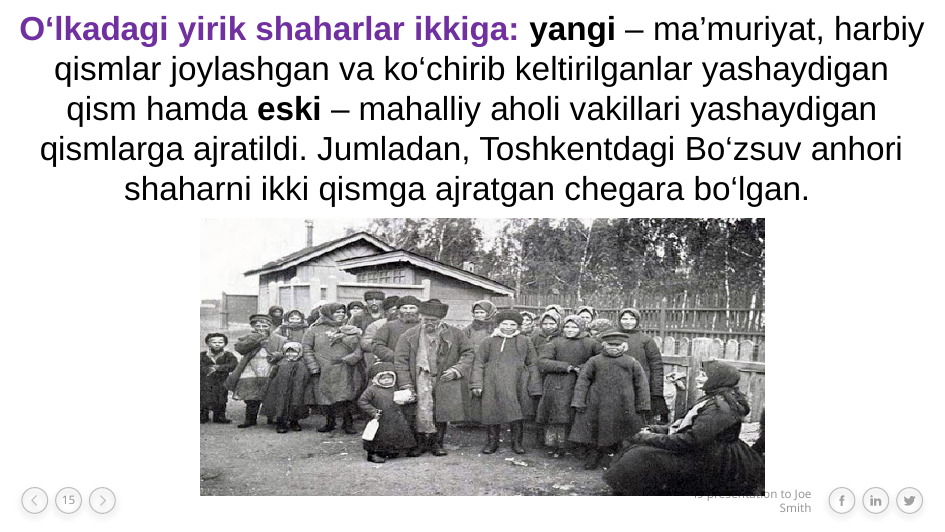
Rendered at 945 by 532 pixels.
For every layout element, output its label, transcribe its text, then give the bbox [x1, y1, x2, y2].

text_box O‘lkadagi yirik shaharlar ikkiga: yangi – ma’muriyat, harbiy qismlar joylashgan va ko‘chirib keltirilganlar yashaydigan qism hamda eski – mahalliy aholi vakillari yashaydigan qismlarga ajratildi. Jumladan, Toshkentdagi Bo‘zsuv anhori shaharni ikki qismga ajratgan chegara bo‘lgan. [0, 0, 945, 215]
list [200, 218, 765, 497]
